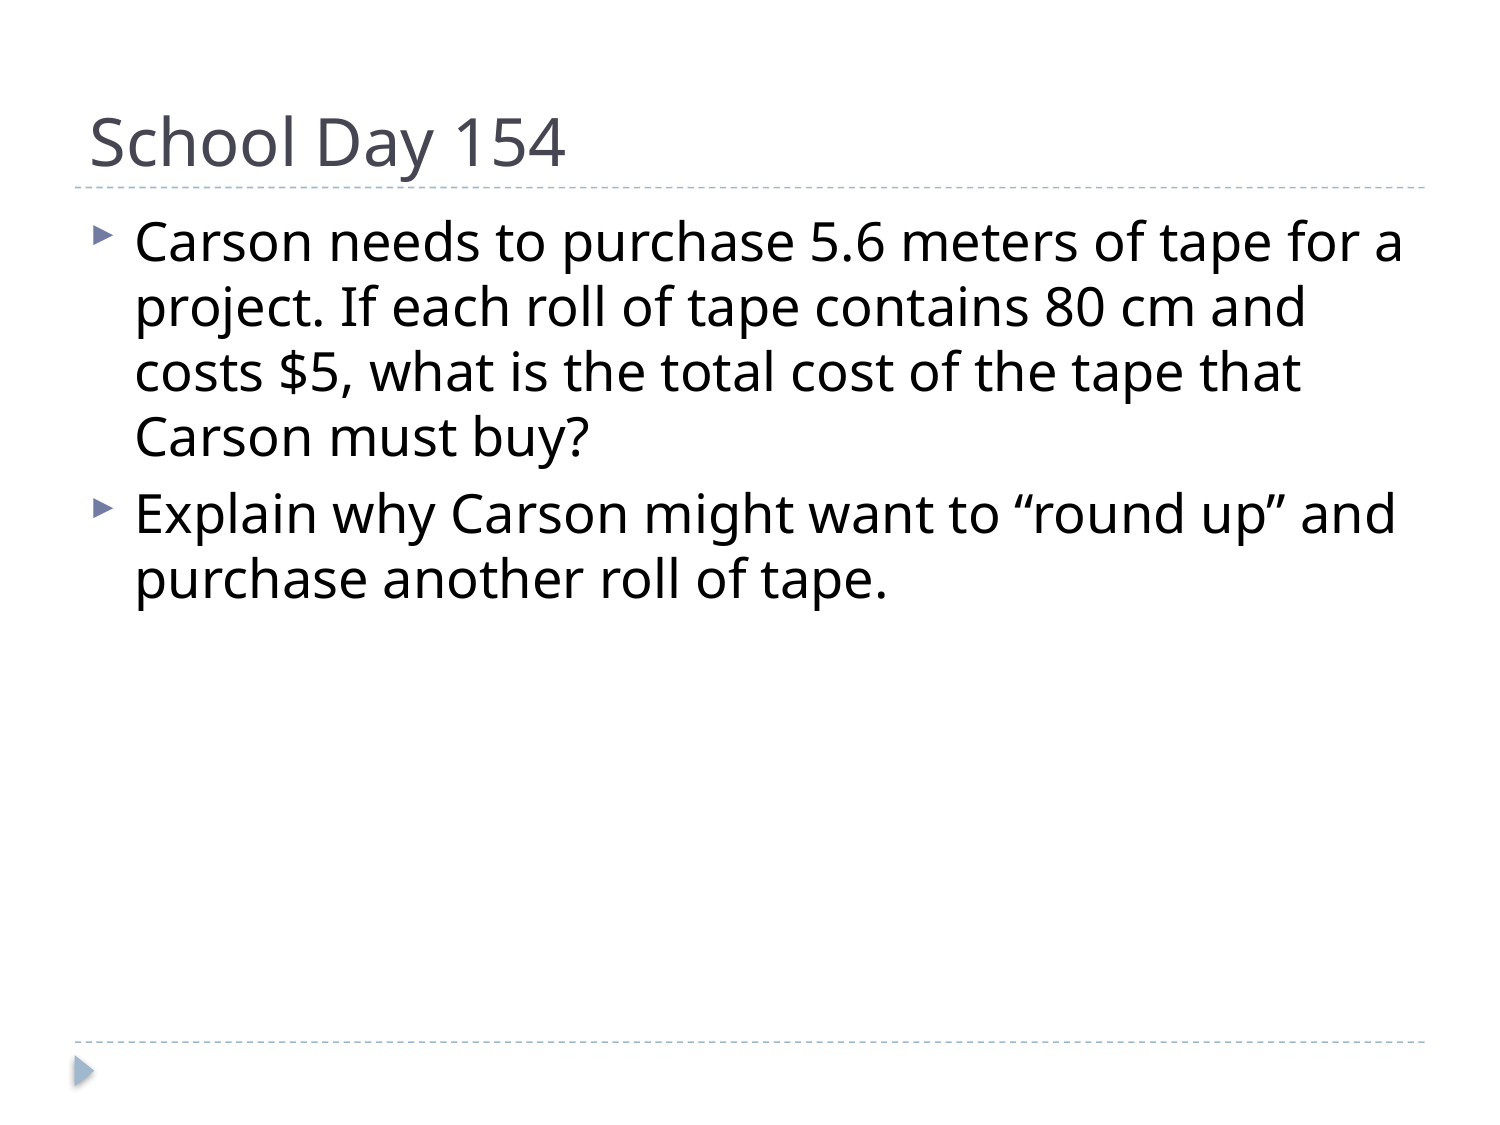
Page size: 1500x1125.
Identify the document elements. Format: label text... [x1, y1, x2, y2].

title School Day 154 [75, 24, 1425, 188]
list Carson needs to purchase 5.6 meters of tape for a project. If each roll of tape contains 80 cm and costs $5, what is the total cost of the tape that Carson must buy? Explain why Carson might want to “round up” and purchase another roll of tape. [75, 200, 1425, 1010]
